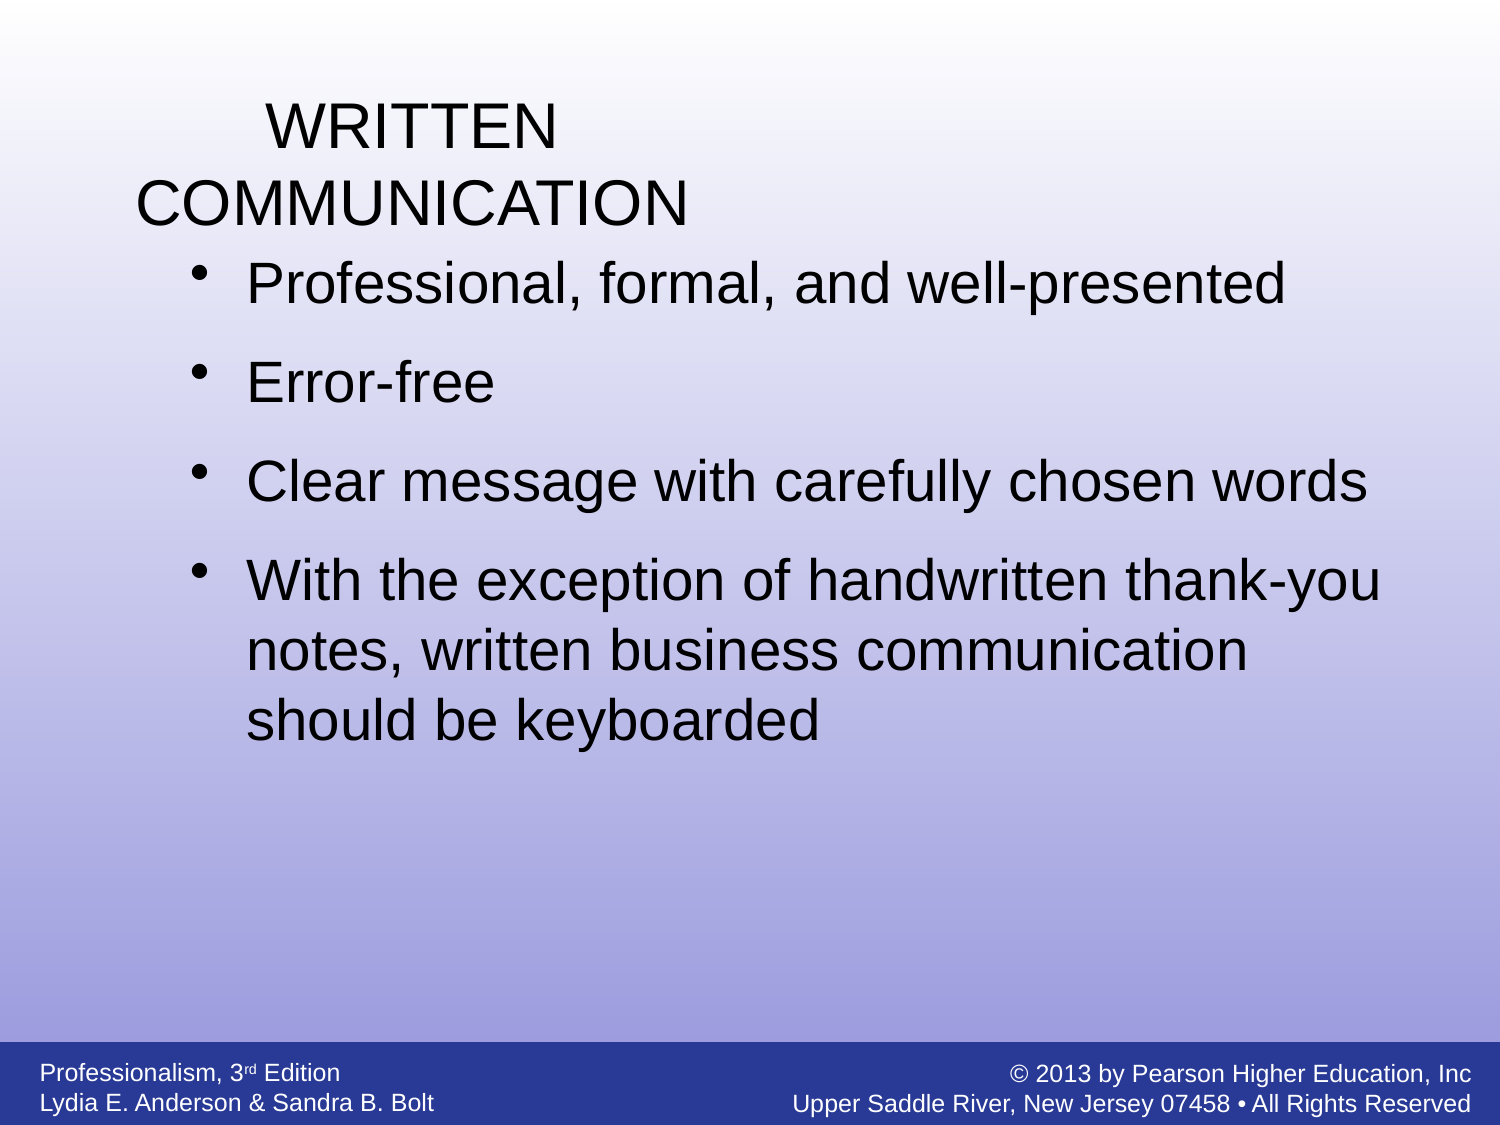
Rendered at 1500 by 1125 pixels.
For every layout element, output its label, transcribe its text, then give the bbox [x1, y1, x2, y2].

list Professional, formal, and well-presented Error-free Clear message with carefully chosen words With the exception of handwritten thank-you notes, written business communication should be keyboarded [174, 237, 1451, 926]
title WRITTEN COMMUNICATION [74, 76, 751, 188]
picture [0, 1042, 1500, 1125]
